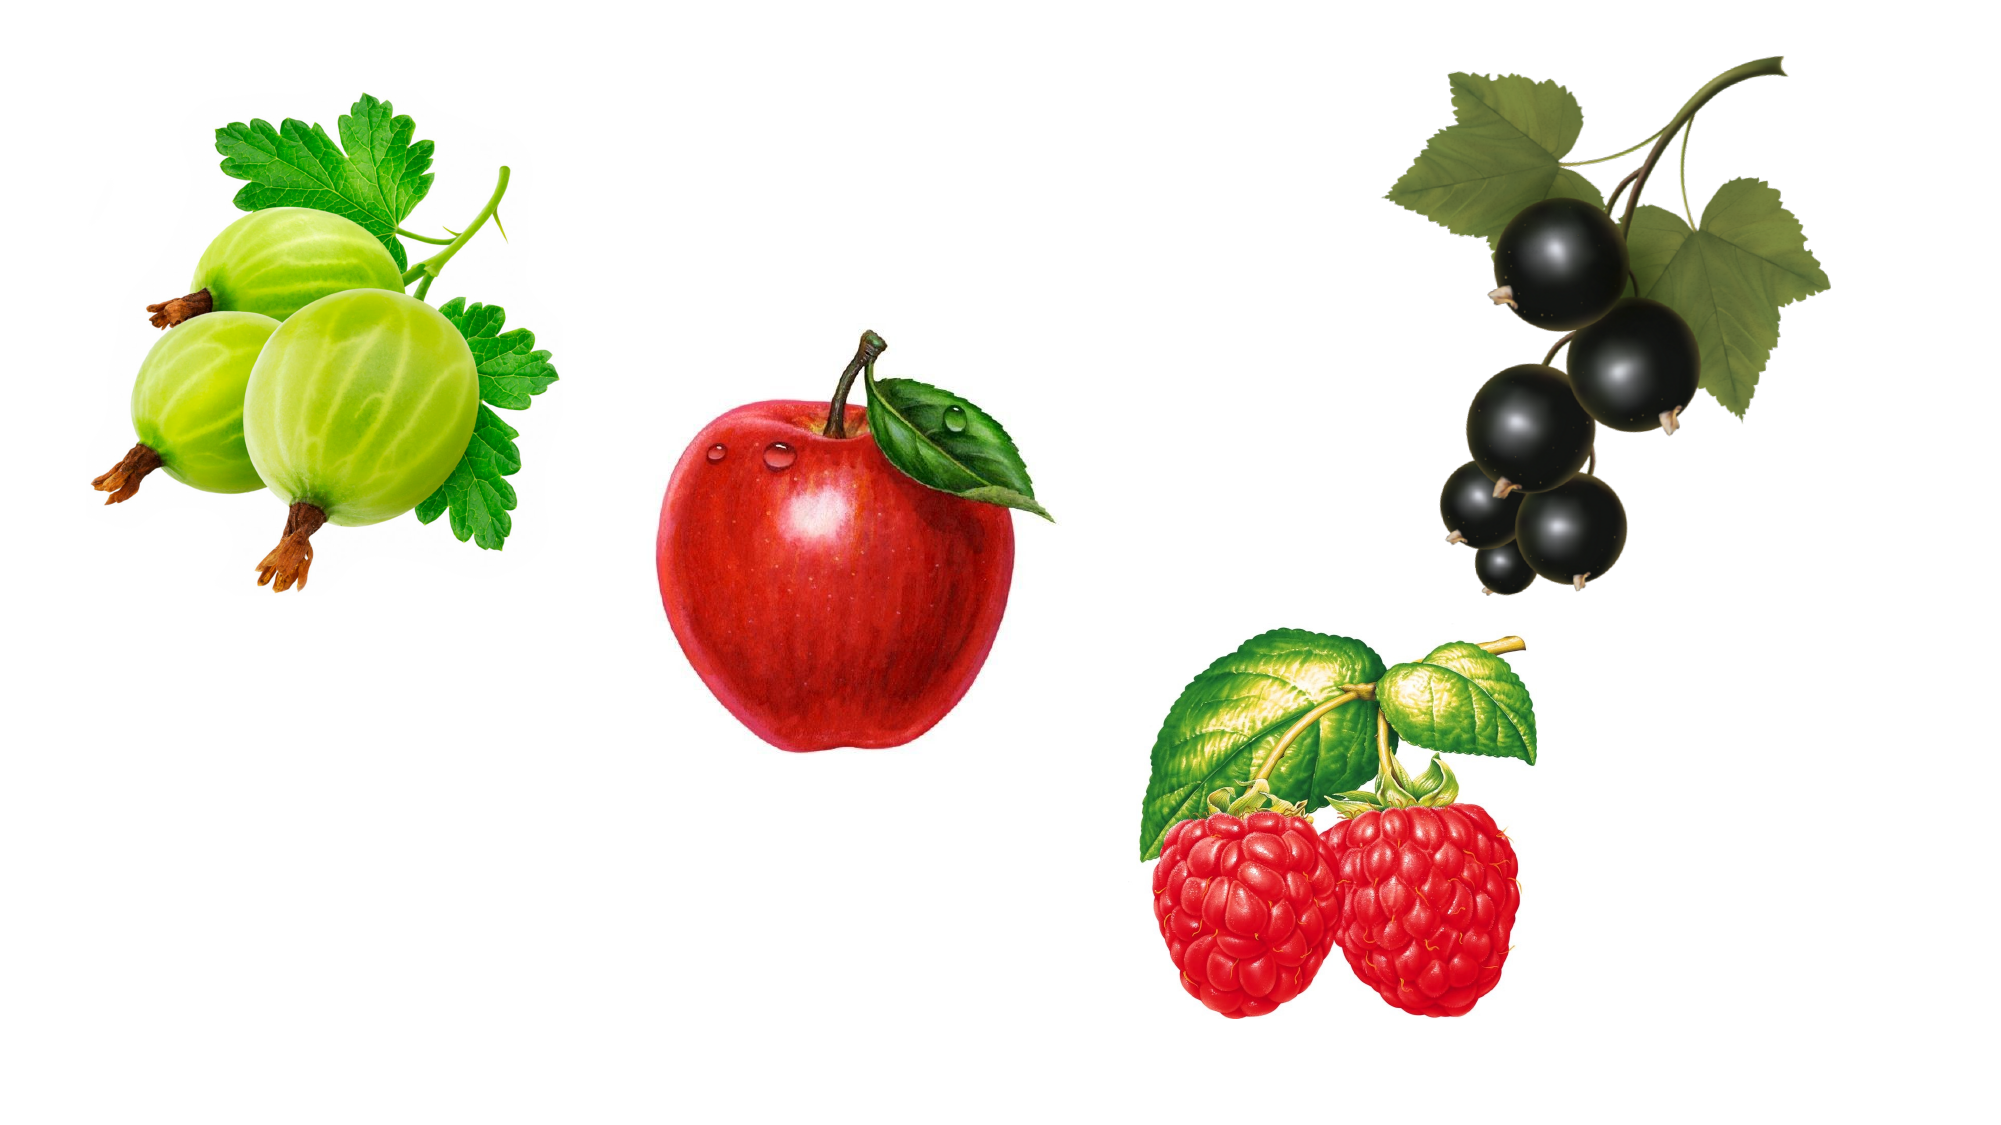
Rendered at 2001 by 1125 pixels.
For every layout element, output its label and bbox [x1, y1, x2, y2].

picture [71, 90, 578, 596]
picture [1128, 0, 1887, 1019]
picture [617, 310, 1088, 785]
